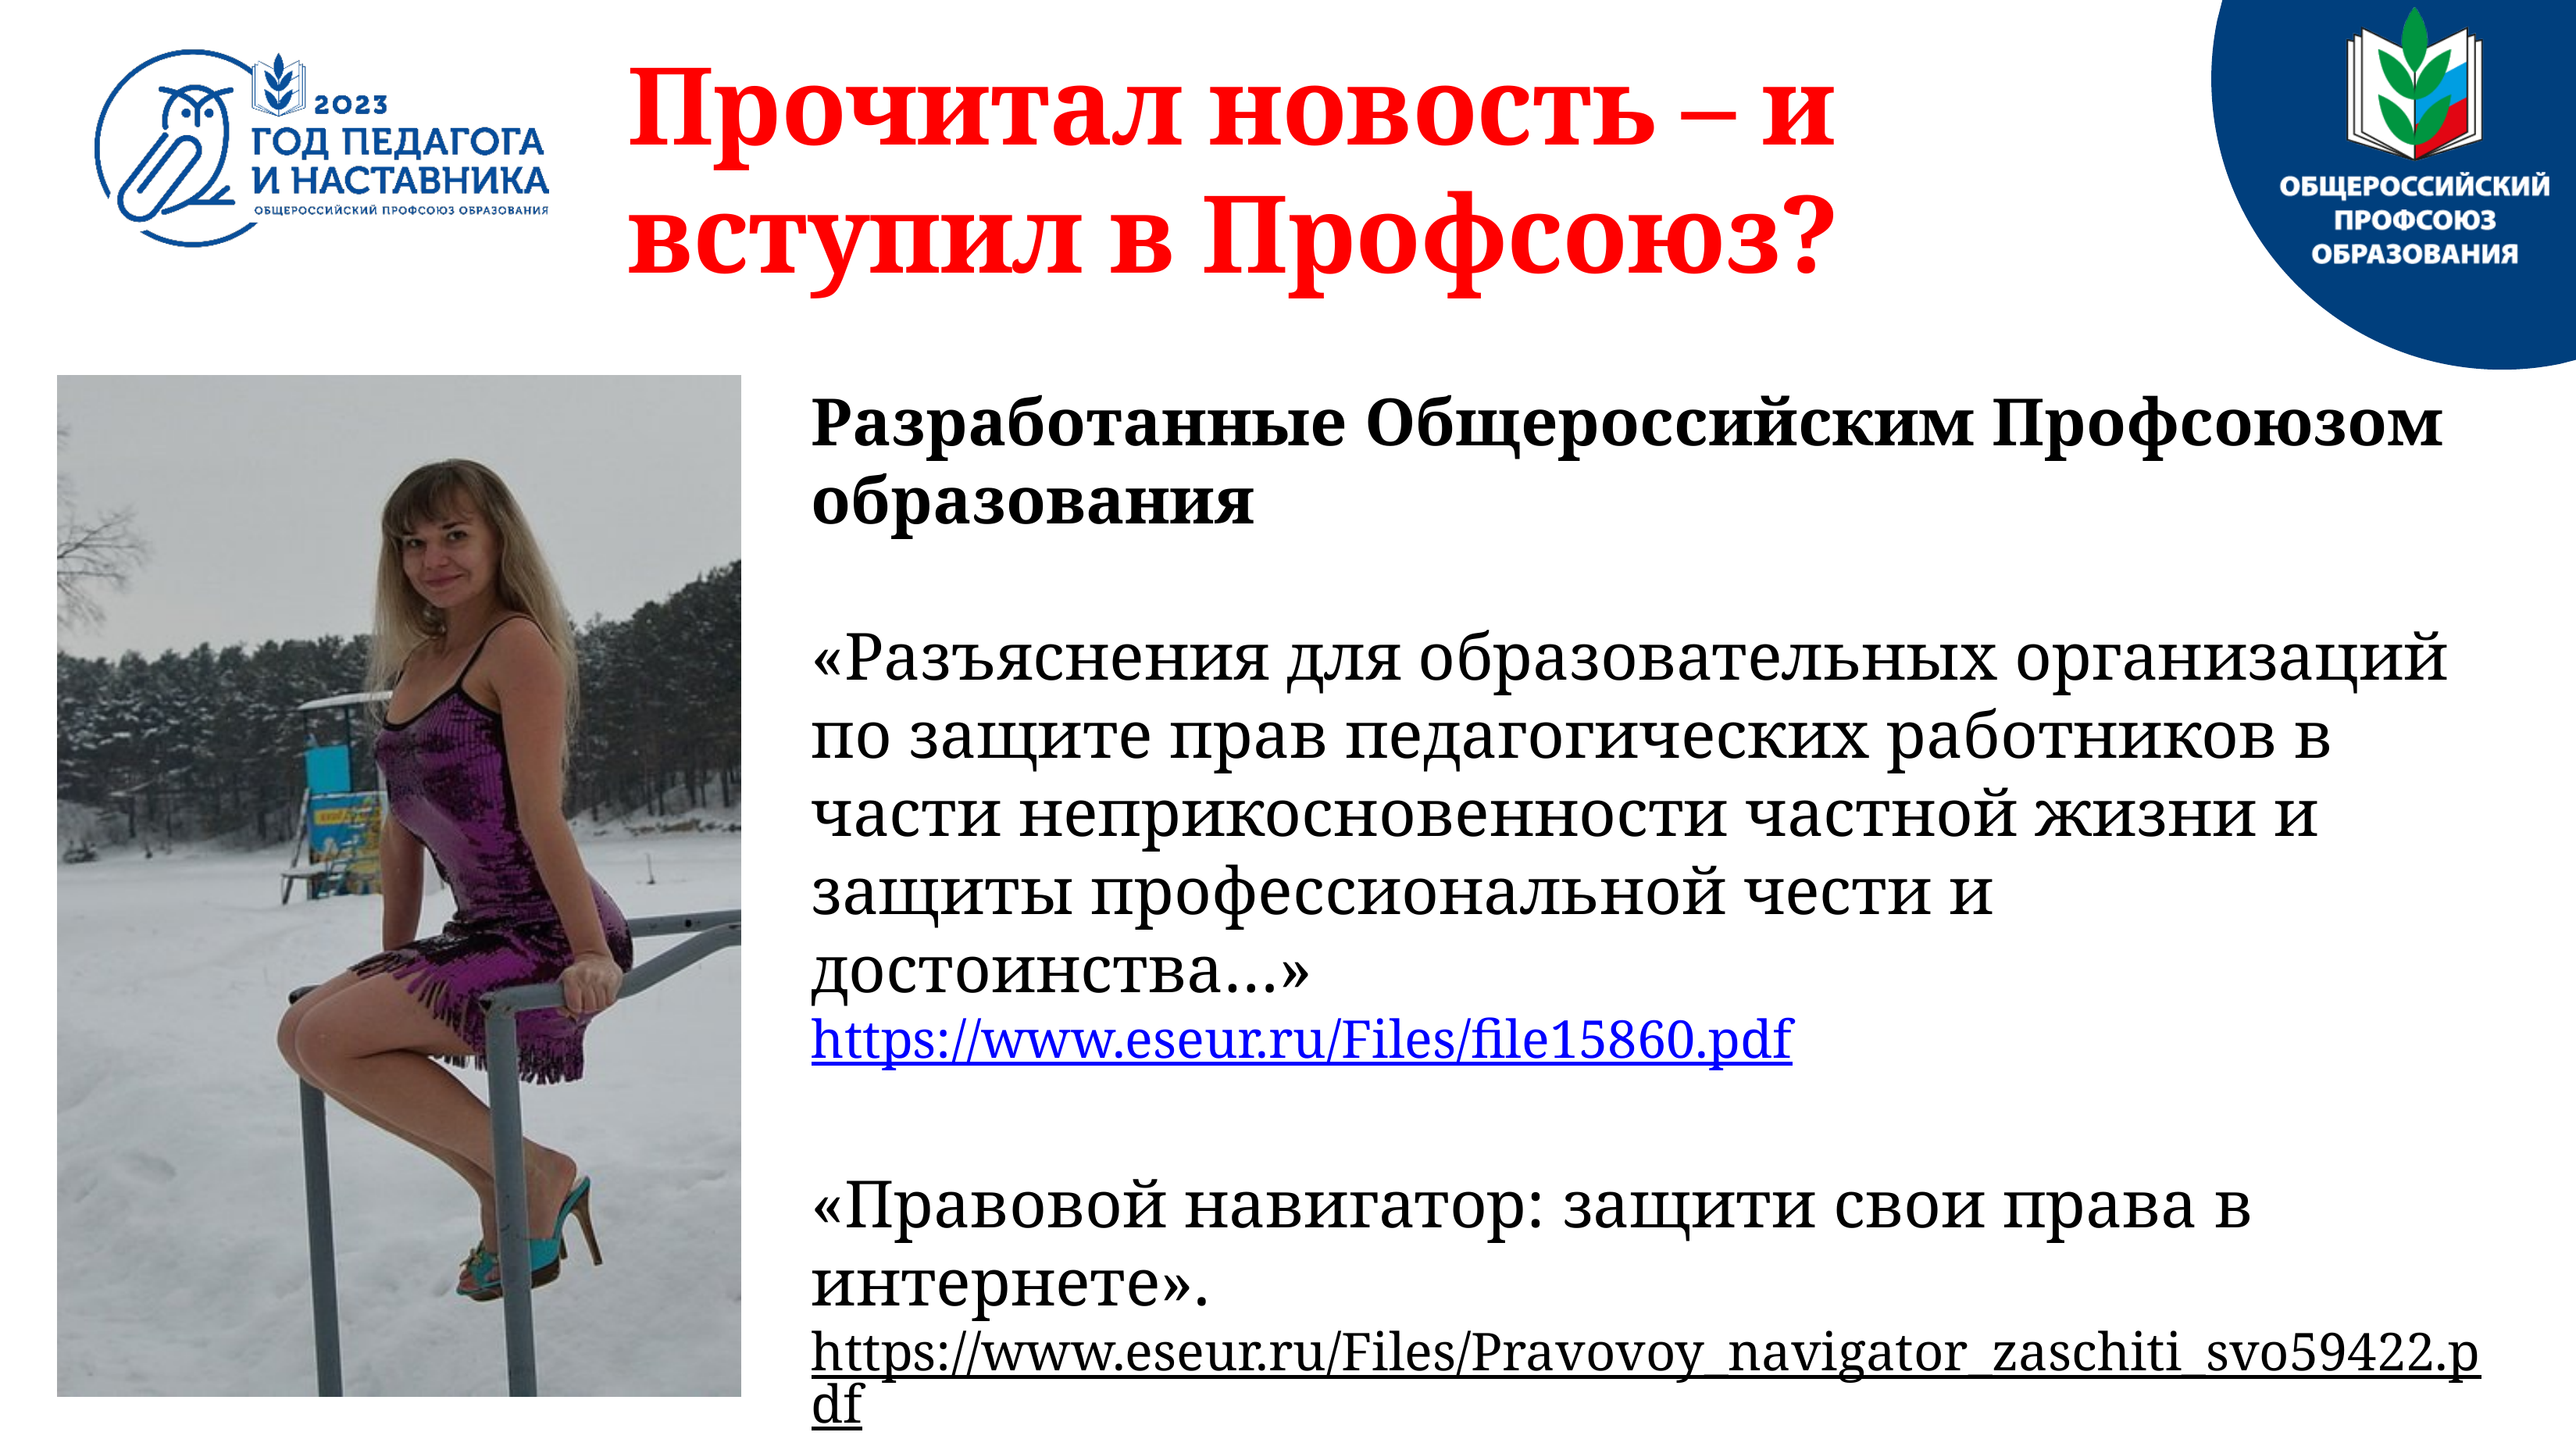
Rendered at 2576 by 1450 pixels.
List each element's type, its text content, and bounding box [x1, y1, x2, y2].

picture [2272, 0, 2555, 279]
text_box Прочитал новость – и вступил в Профсоюз? [614, 31, 2138, 301]
text_box Разработанные Общероссийским Профсоюзом образования «Разъяснения для образовательных организаций по защите прав педагогических работников в части неприкосновенности частной жизни и защиты профессиональной чести и достоинства…» https://www.eseur.ru/Files/file15860.pdf «Правовой навигатор: защити свои права в интернете». https://www.eseur.ru/Files/Pravovoy_navigator_zaschiti_svo59422.pdf [799, 375, 2509, 1450]
picture [94, 47, 549, 250]
picture [57, 374, 742, 1397]
